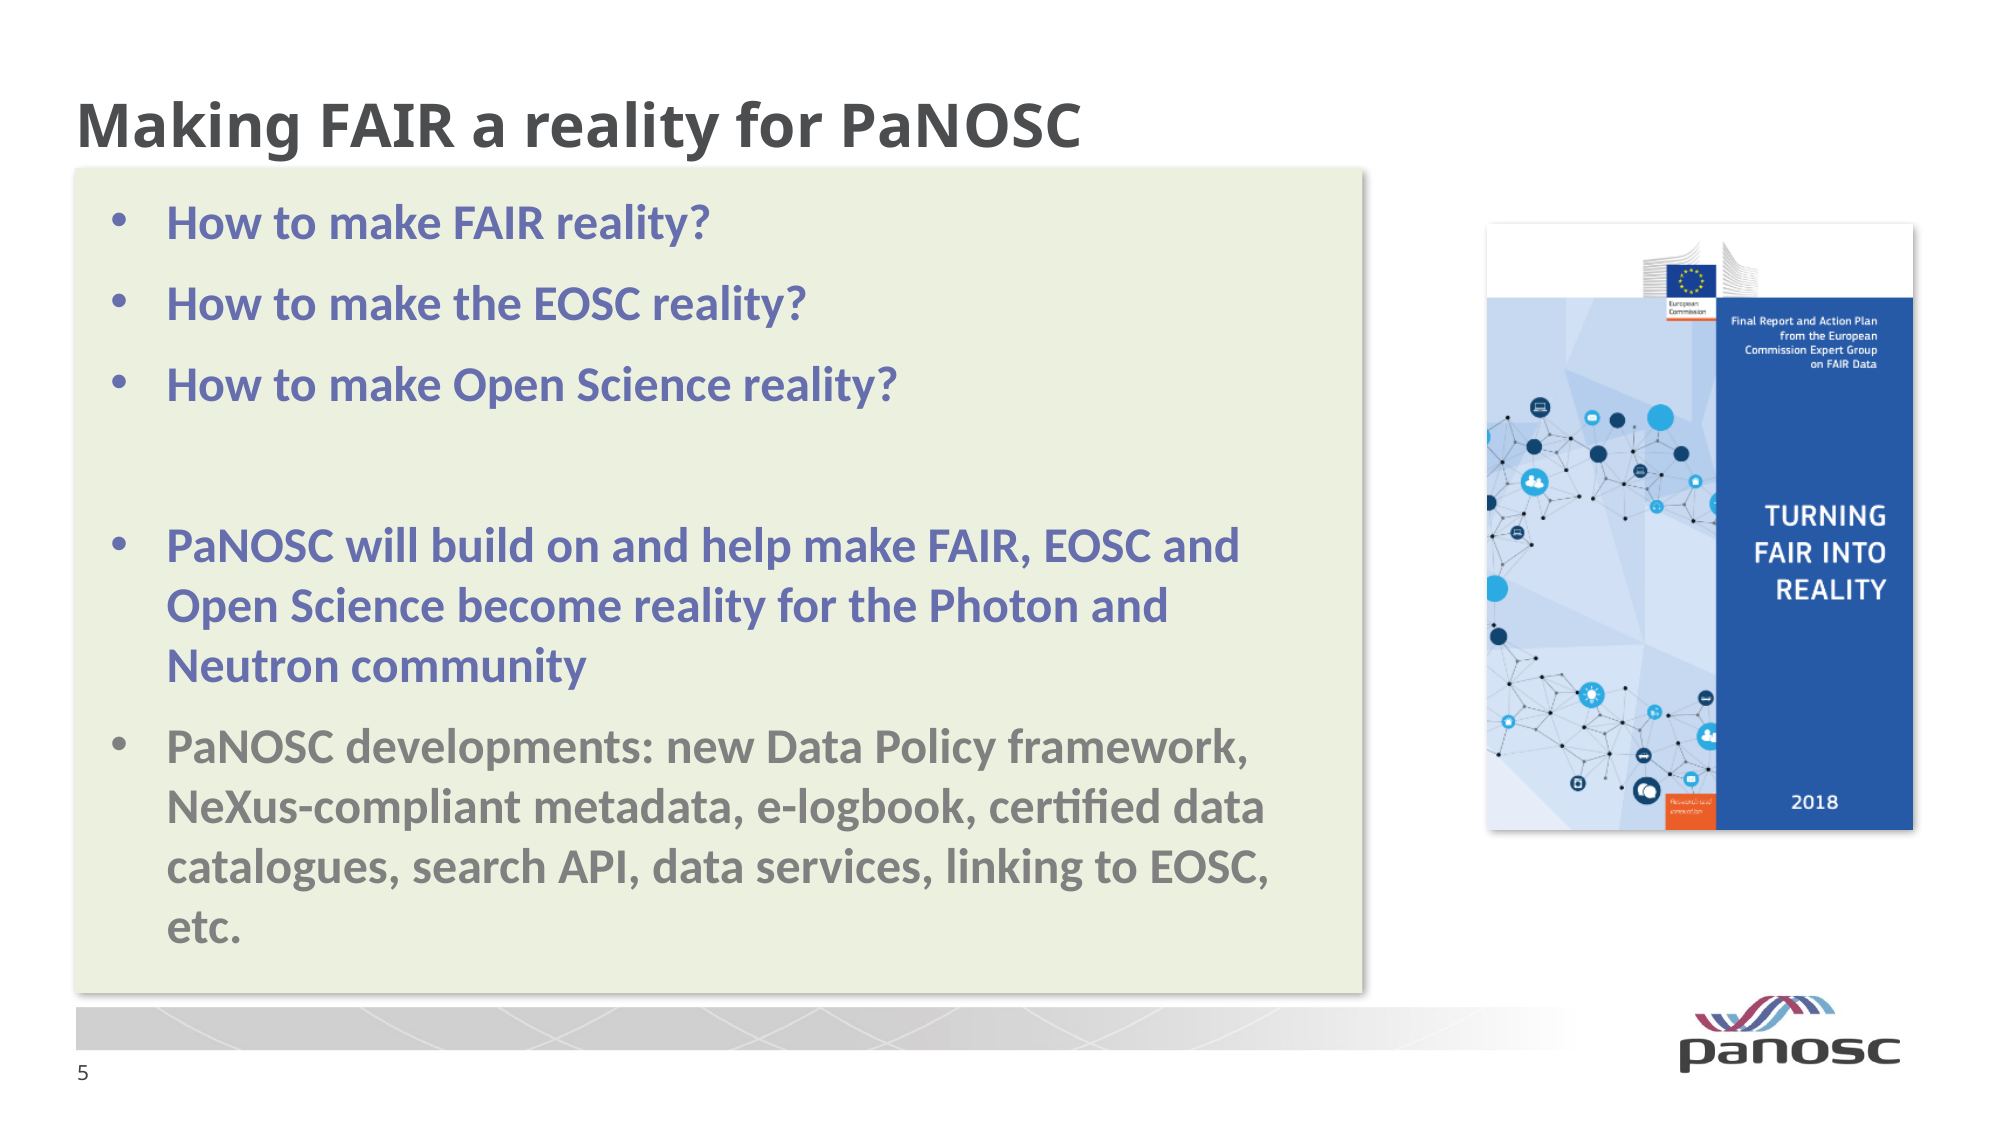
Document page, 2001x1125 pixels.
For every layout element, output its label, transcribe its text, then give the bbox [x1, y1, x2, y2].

picture [1, 962, 1999, 1125]
picture [1487, 224, 1913, 830]
text_box How to make FAIR reality? How to make the EOSC reality? How to make Open Science reality? PaNOSC will build on and help make FAIR, EOSC and Open Science become reality for the Photon and Neutron community PaNOSC developments: new Data Policy framework, NeXus-compliant metadata, e-logbook, certified data catalogues, search API, data services, linking to EOSC, etc. [74, 168, 1363, 994]
title Making FAIR a reality for PaNOSC [75, 86, 1276, 160]
